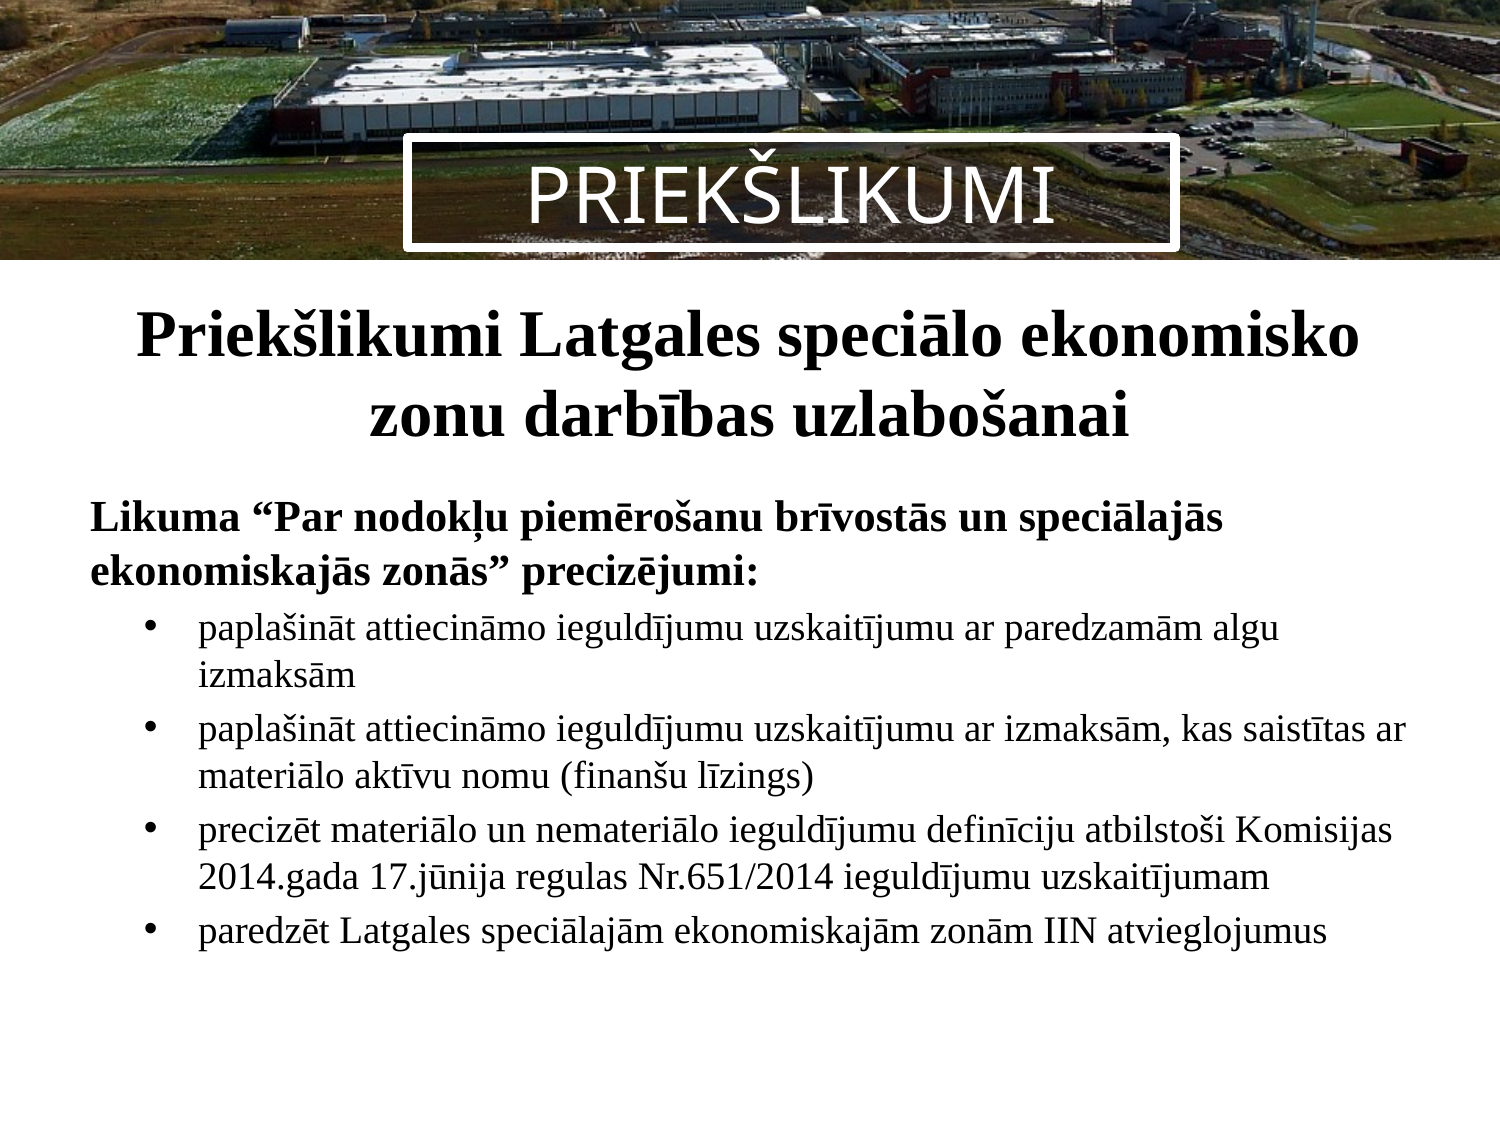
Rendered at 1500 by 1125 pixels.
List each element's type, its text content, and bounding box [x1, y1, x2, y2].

list Likuma “Par nodokļu piemērošanu brīvostās un speciālajās ekonomiskajās zonās” precizējumi: paplašināt attiecināmo ieguldījumu uzskaitījumu ar paredzamām algu izmaksām paplašināt attiecināmo ieguldījumu uzskaitījumu ar izmaksām, kas saistītas ar materiālo aktīvu nomu (finanšu līzings) precizēt materiālo un nemateriālo ieguldījumu definīciju atbilstoši Komisijas 2014.gada 17.jūnija regulas Nr.651/2014 ieguldījumu uzskaitījumam paredzēt Latgales speciālajām ekonomiskajām zonām IIN atvieglojumus [75, 479, 1425, 1005]
picture [0, 0, 1500, 261]
title Priekšlikumi Latgales speciālo ekonomisko zonu darbības uzlabošanai [75, 276, 1425, 464]
